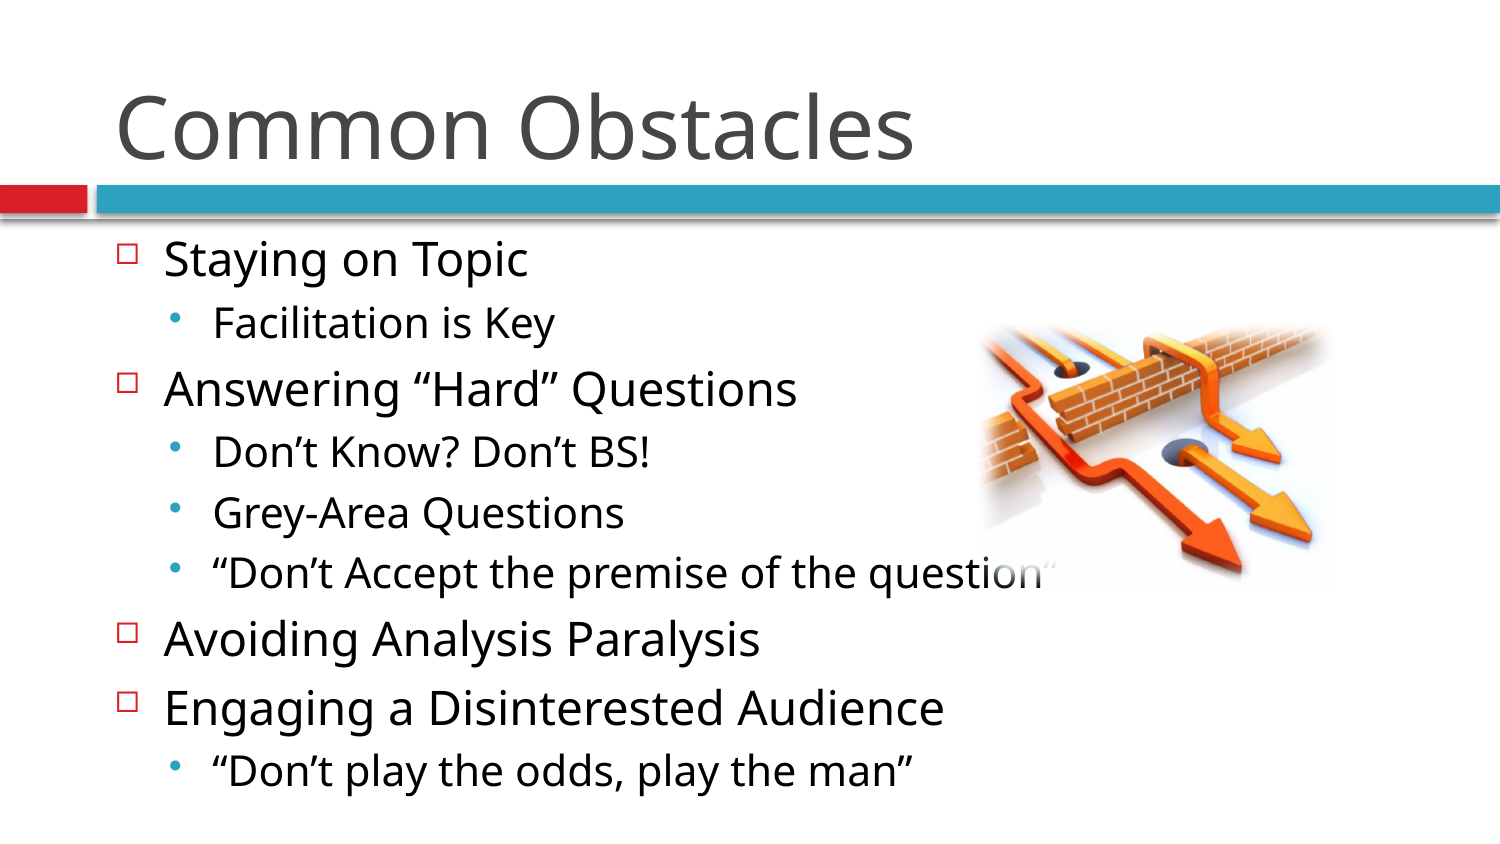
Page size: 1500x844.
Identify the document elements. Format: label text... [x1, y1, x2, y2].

list Staying on Topic Facilitation is Key Answering “Hard” Questions Don’t Know? Don’t BS! Grey-Area Questions “Don’t Accept the premise of the question” Avoiding Analysis Paralysis Engaging a Disinterested Audience “Don’t play the odds, play the man” [99, 221, 1438, 810]
picture [974, 321, 1338, 594]
title Common Obstacles [99, 19, 1438, 185]
